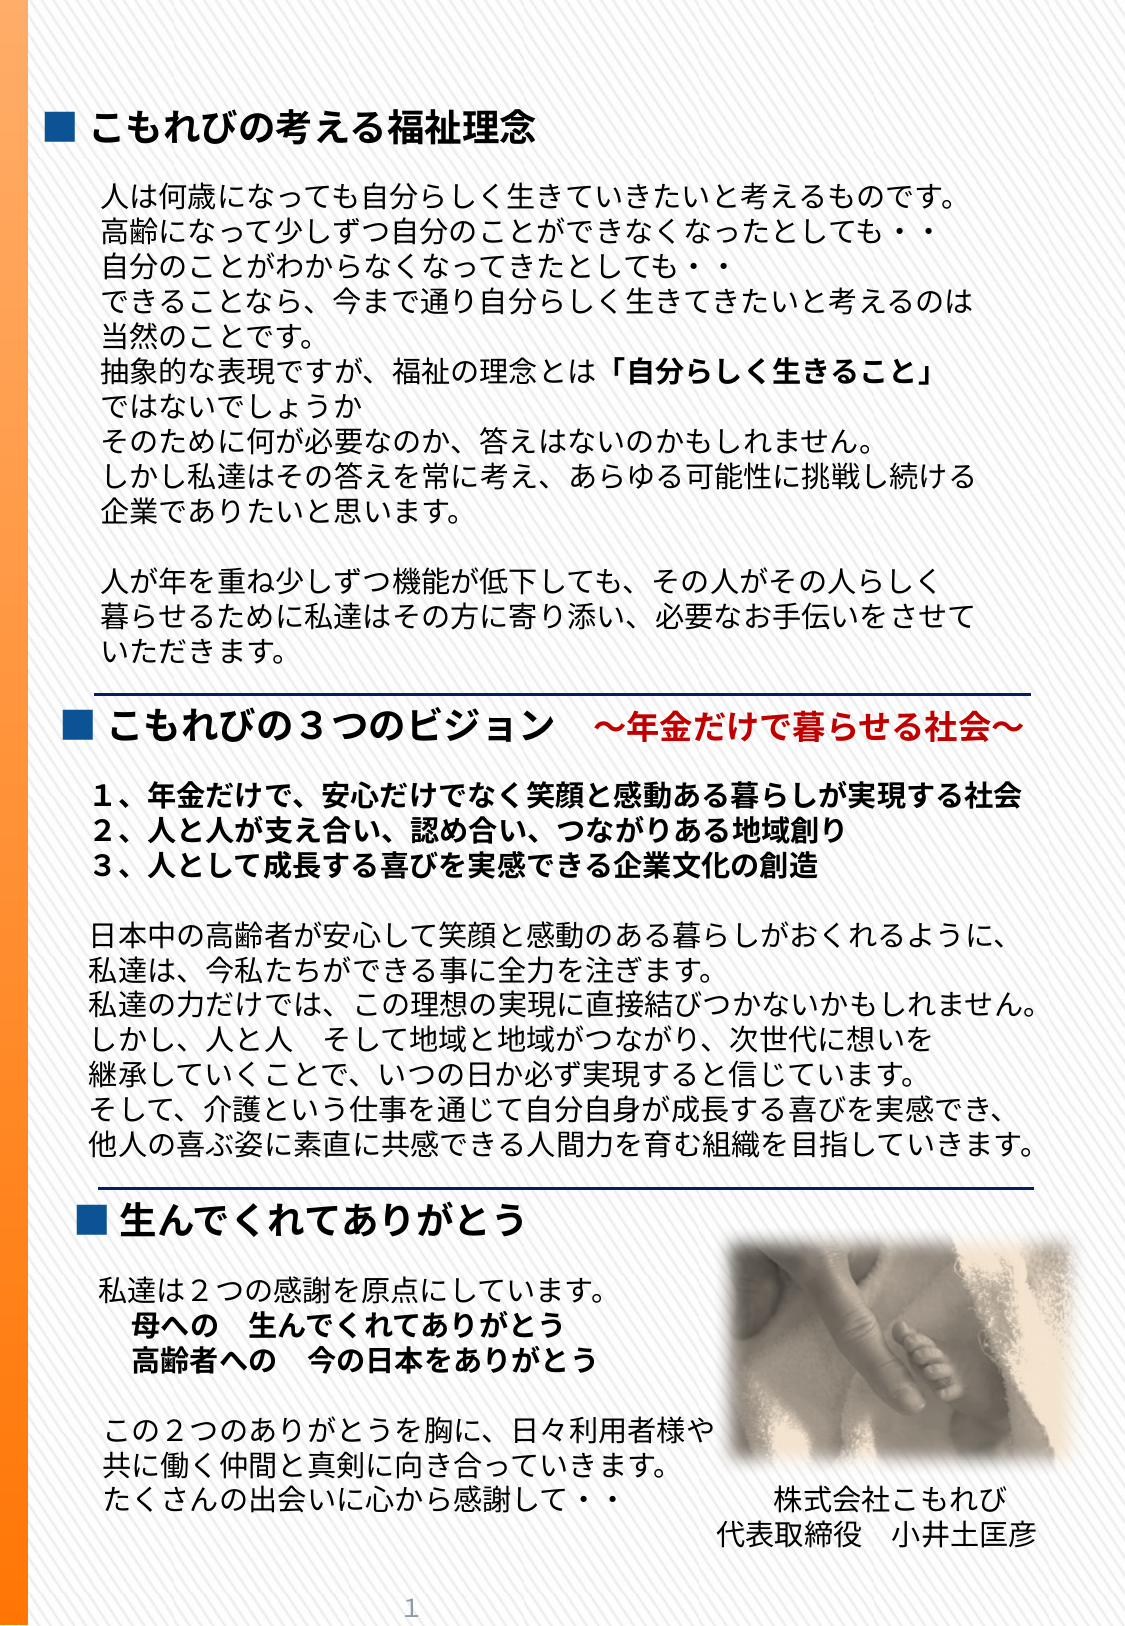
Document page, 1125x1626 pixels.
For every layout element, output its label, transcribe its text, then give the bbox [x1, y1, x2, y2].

text_box [0, 935, 28, 939]
text_box ■こもれびの考える福祉理念 人は何歳になっても自分らしく生きていきたいと考えるものです。 高齢になって少しずつ自分のことができなくなったとしても・・ 自分のことがわからなくなってきたとしても・・ できることなら、今まで通り自分らしく生きてきたいと考えるのは 当然のことです。 抽象的な表現ですが、福祉の理念とは「自分らしく生きること」 ではないでしょうか そのために何が必要なのか、答えはないのかもしれません。 しかし私達はその答えを常に考え、あらゆる可能性に挑戦し続ける 企業でありたいと思います。 人が年を重ね少しずつ機能が低下しても、その人がその人らしく 暮らせるために私達はその方に寄り添い、必要なお手伝いをさせて いただきます。 [26, 96, 1079, 676]
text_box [0, 821, 28, 825]
text_box ■こもれびの３つのビジョン ～年金だけで暮らせる社会～ １、年金だけで、安心だけでなく笑顔と感動ある暮らしが実現する社会 ２、人と人が支え合い、認め合い、つながりある地域創り ３、人として成長する喜びを実感できる企業文化の創造 日本中の高齢者が安心して笑顔と感動のある暮らしがおくれるように、 私達は、今私たちができる事に全力を注ぎます。 私達の力だけでは、この理想の実現に直接結びつかないかもしれません。 しかし、人と人 そして地域と地域がつながり、次世代に想いを 継承していくことで、いつの日か必ず実現すると信じています。 そして、介護という仕事を通じて自分自身が成長する喜びを実感でき、 他人の喜ぶ姿に素直に共感できる人間力を育む組織を目指していきます。 [44, 694, 1088, 1168]
footer １ [384, 1568, 741, 1625]
text_box 訪問診療 [0, 783, 28, 787]
picture [712, 1225, 1089, 1477]
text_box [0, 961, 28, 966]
text_box ■生んでくれてありがとう 私達は２つの感謝を原点にしています。 母への 生んでくれてありがとう 高齢者への 今の日本をありがとう この２つのありがとうを胸に、日々利用者様や 共に働く仲間と真剣に向き合っていきます。 たくさんの出会いに心から感謝して・・ 株式会社こもれび 代表取締役 小井土匡彦 [58, 1189, 1088, 1593]
